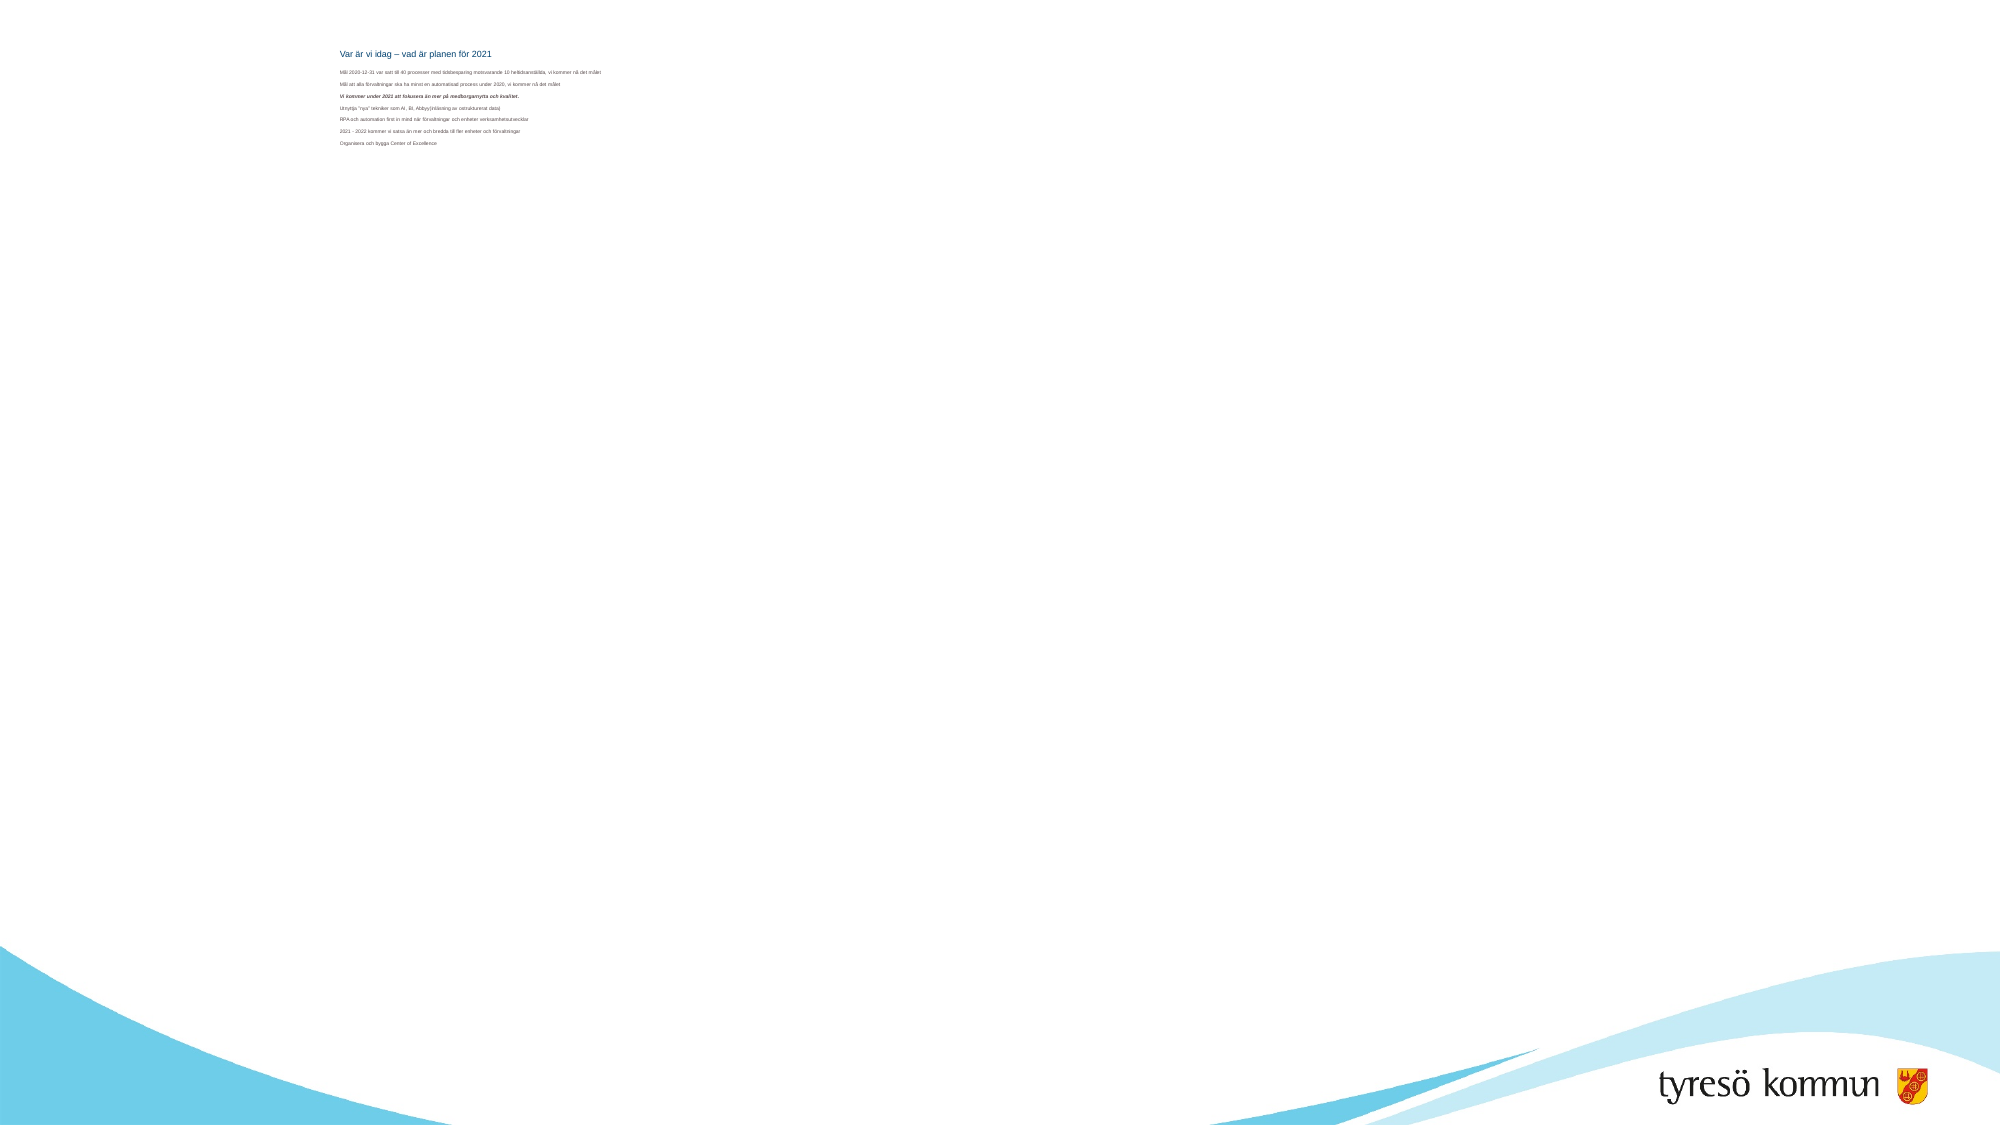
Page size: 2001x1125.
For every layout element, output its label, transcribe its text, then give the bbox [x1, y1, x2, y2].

title Var är vi idag – vad är planen för 2021 Mål 2020-12-31 var satt till 40 processer med tidsbesparing motsvarande 10 heltidsanställda, vi kommer nå det målet Mål att alla förvaltningar ska ha minst en automatisad process under 2020, vi kommer nå det målet Vi kommer under 2021 att fokusera än mer på medborgarnytta och kvalitet. Utnyttja ”nya” tekniker som AI, BI, Abbyy(inläsning av ostrukturerat data) RPA och automation first in mind när förvaltningar och enheter verksamhetsutvecklar 2021 - 2022 kommer vi satsa än mer och bredda till fler enheter och förvaltningar Organisera och bygga Center of Excellence [324, 48, 1675, 161]
picture [0, 938, 2000, 1125]
